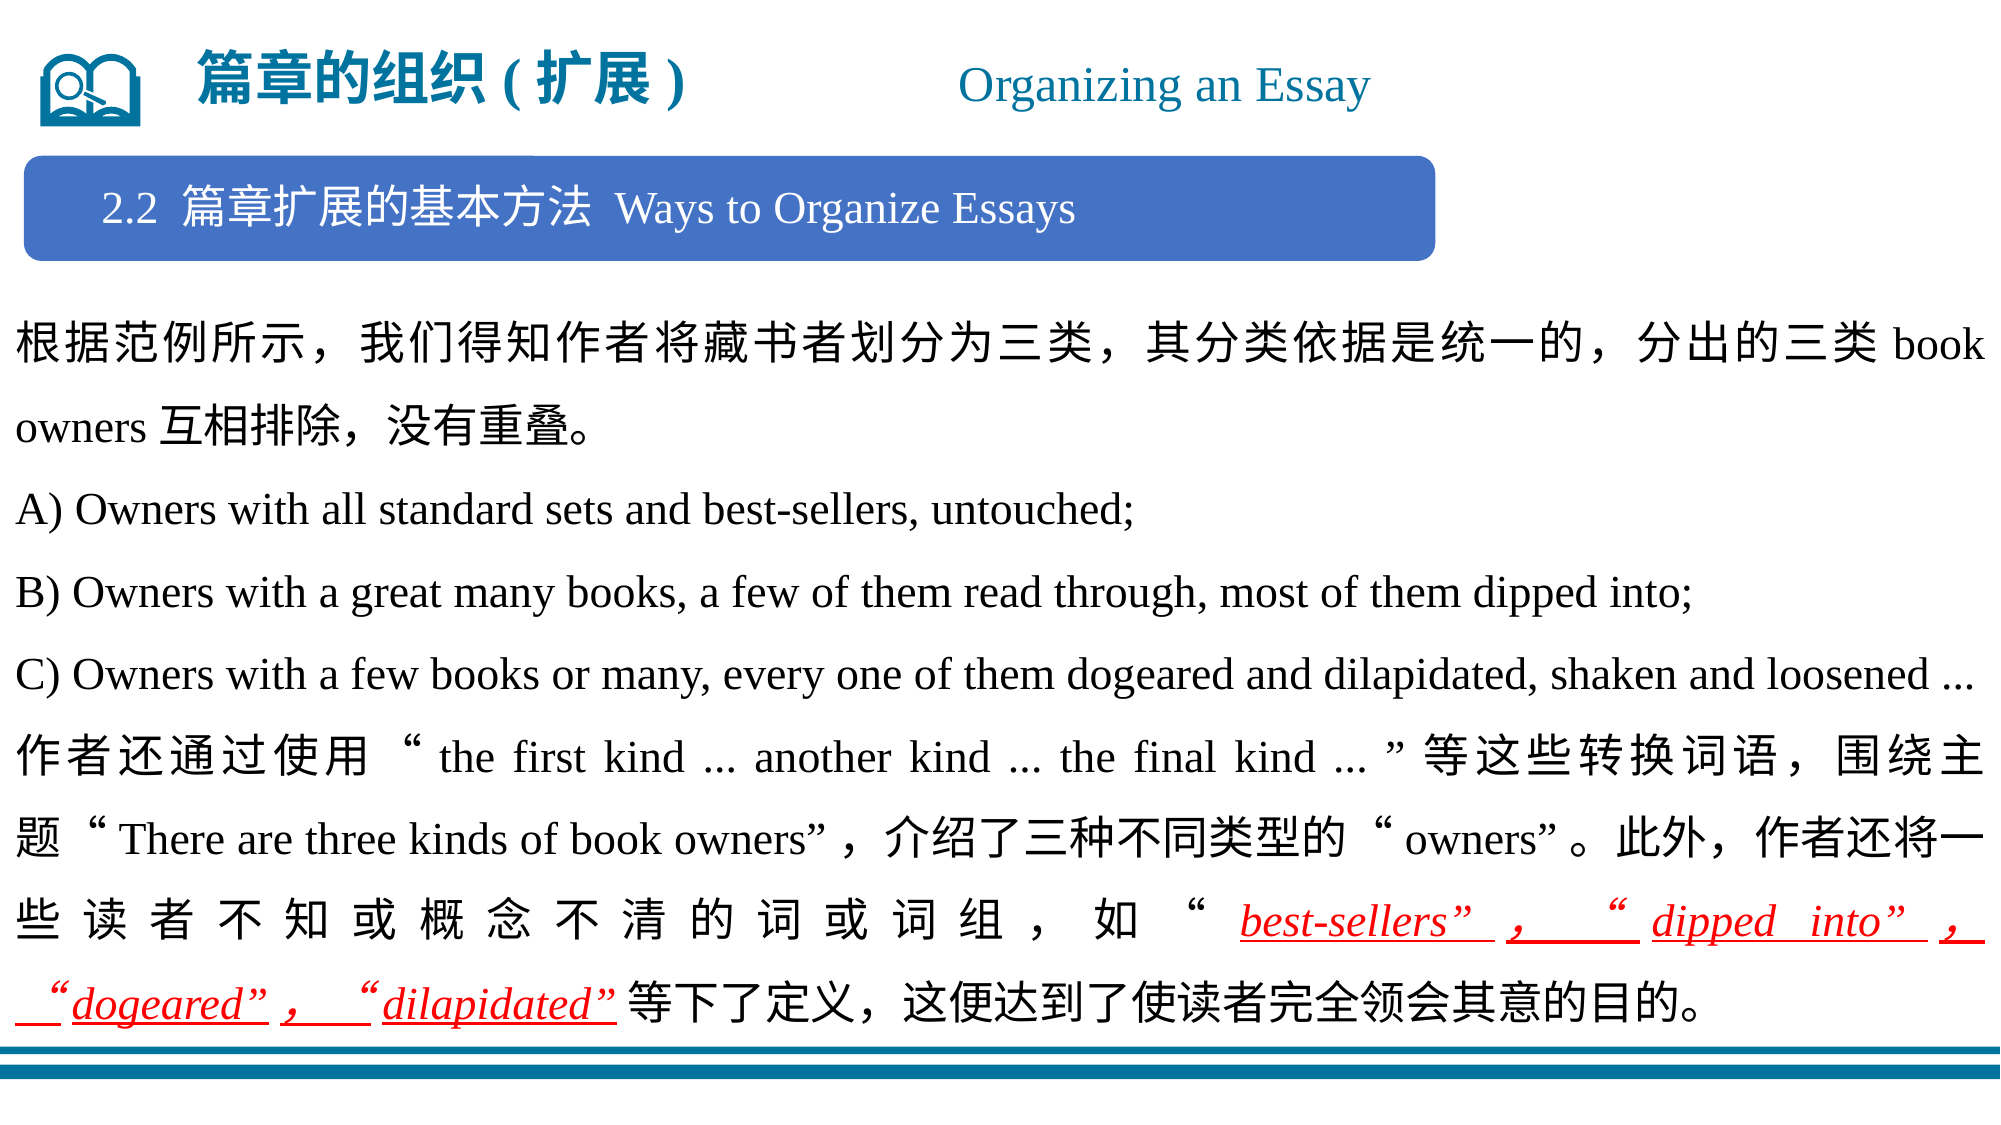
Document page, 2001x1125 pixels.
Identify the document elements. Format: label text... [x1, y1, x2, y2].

text_box 根据范例所示，我们得知作者将藏书者划分为三类，其分类依据是统一的，分出的三类book owners互相排除，没有重叠。 A) Owners with all standard sets and best-sellers, untouched; B) Owners with a great many books, a few of them read through, most of them dipped into; C) Owners with a few books or many, every one of them dogeared and dilapidated, shaken and loosened ... 作者还通过使用“the first kind ... another kind ... the final kind ... ”等这些转换词语，围绕主题“There are three kinds of book owners”，介绍了三种不同类型的“owners”。此外，作者还将一些读者不知或概念不清的词或词组，如“best-sellers”，“dipped into”， “dogeared”，“dilapidated”等下了定义，这便达到了使读者完全领会其意的目的。 [0, 194, 2000, 1121]
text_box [23, 153, 1436, 261]
text_box 篇章的组织(扩展) [0, 33, 897, 119]
text_box Organizing an Essay [695, 43, 1636, 119]
